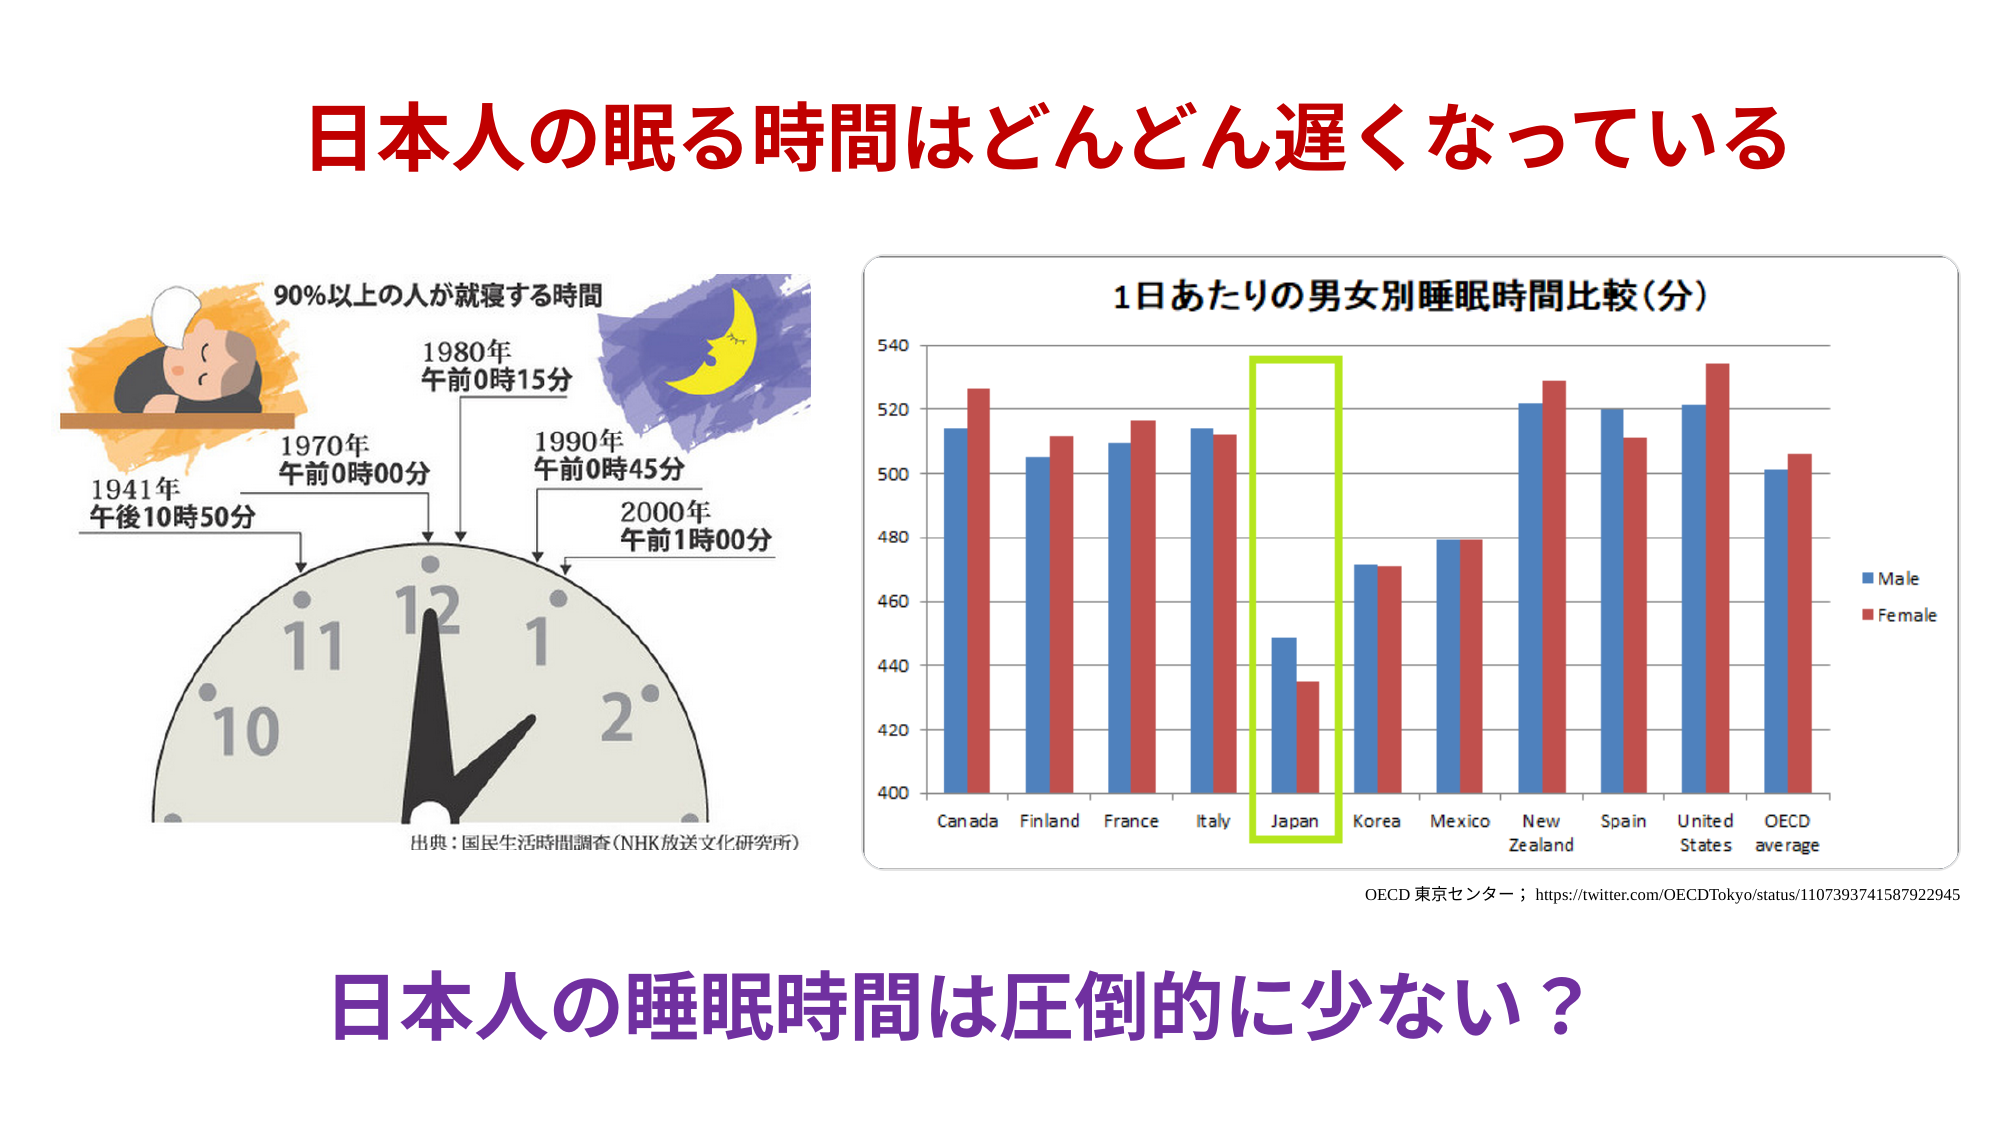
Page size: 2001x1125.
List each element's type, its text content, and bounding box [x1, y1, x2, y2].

text_box 日本人の睡眠時間は圧倒的に少ない？ [219, 952, 1781, 1125]
text_box 日本人の眠る時間はどんどん遅くなっている [267, 82, 1829, 271]
picture [853, 248, 1969, 877]
text_box OECD東京センター；https://twitter.com/OECDTokyo/status/1107393741587922945 [1350, 876, 2000, 911]
picture [50, 270, 812, 855]
